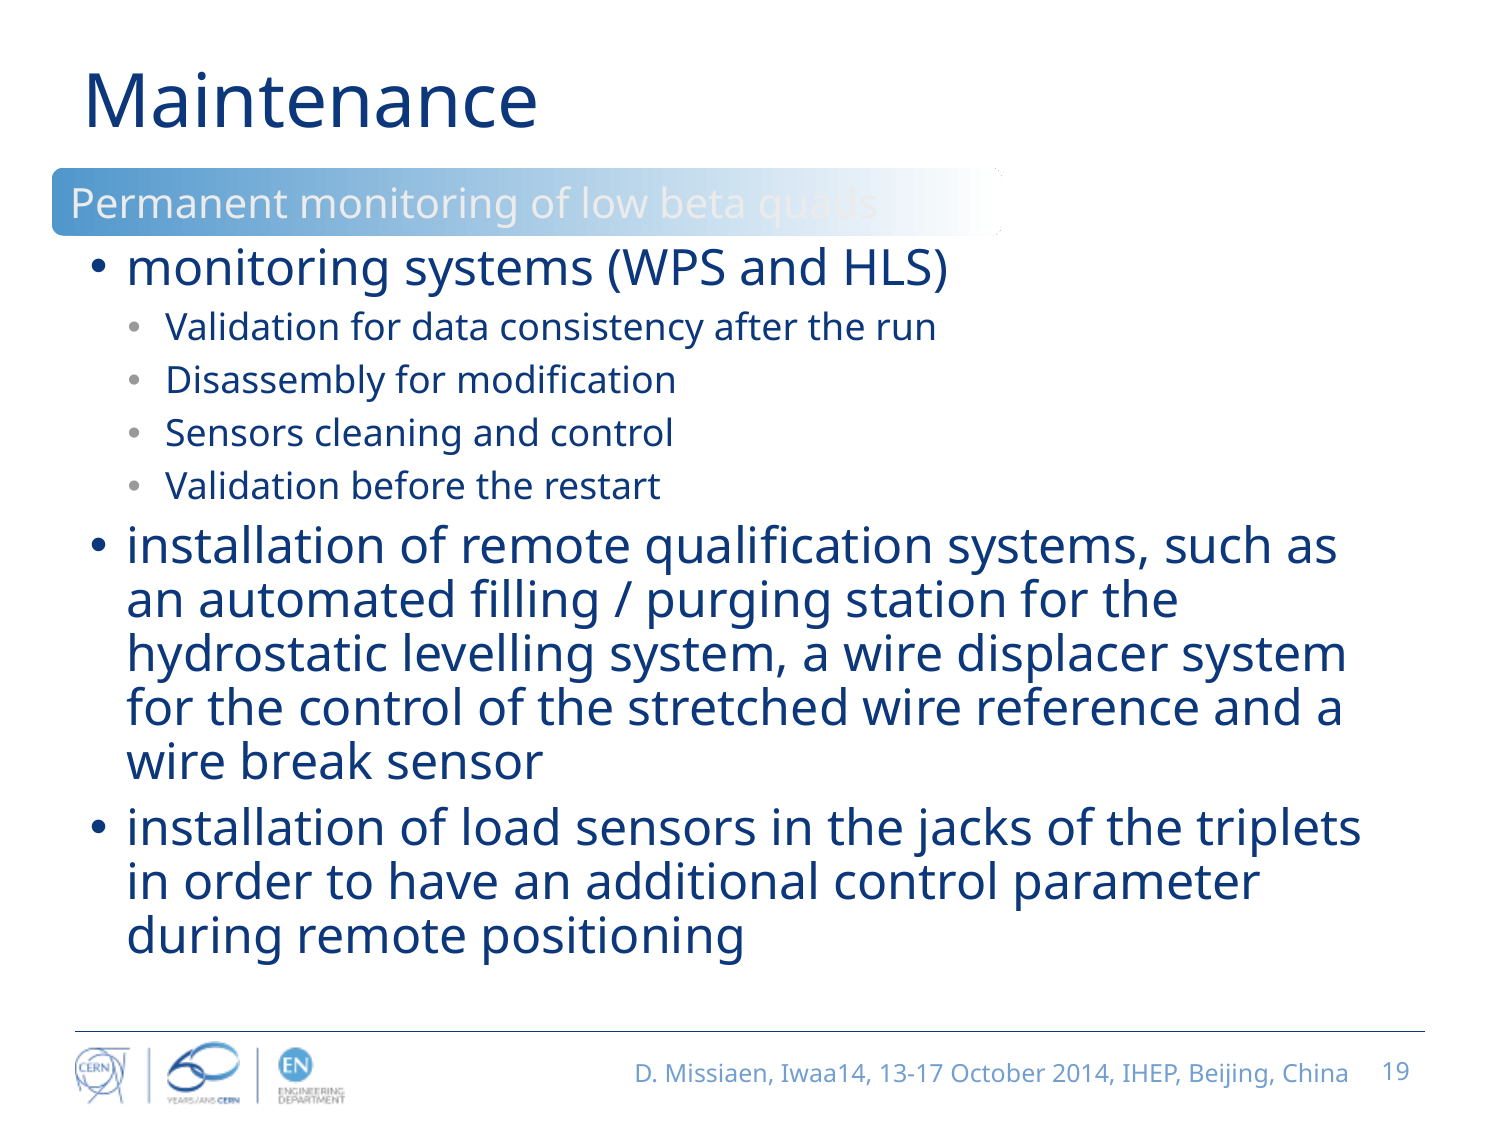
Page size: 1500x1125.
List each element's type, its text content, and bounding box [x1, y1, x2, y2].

list monitoring systems (WPS and HLS) Validation for data consistency after the run Disassembly for modification Sensors cleaning and control Validation before the restart installation of remote qualification systems, such as an automated filling / purging station for the hydrostatic levelling system, a wire displacer system for the control of the stretched wire reference and a wire break sensor installation of load sensors in the jacks of the triplets in order to have an additional control parameter during remote positioning [75, 234, 1394, 1030]
footer D. Missiaen, Iwaa14, 13-17 October 2014, IHEP, Beijing, China [601, 1042, 1365, 1103]
title Maintenance [75, 38, 1425, 156]
slide_number 19 [1365, 1042, 1425, 1103]
picture [75, 1037, 345, 1109]
text_box Permanent monitoring of low beta quads [51, 167, 1002, 236]
